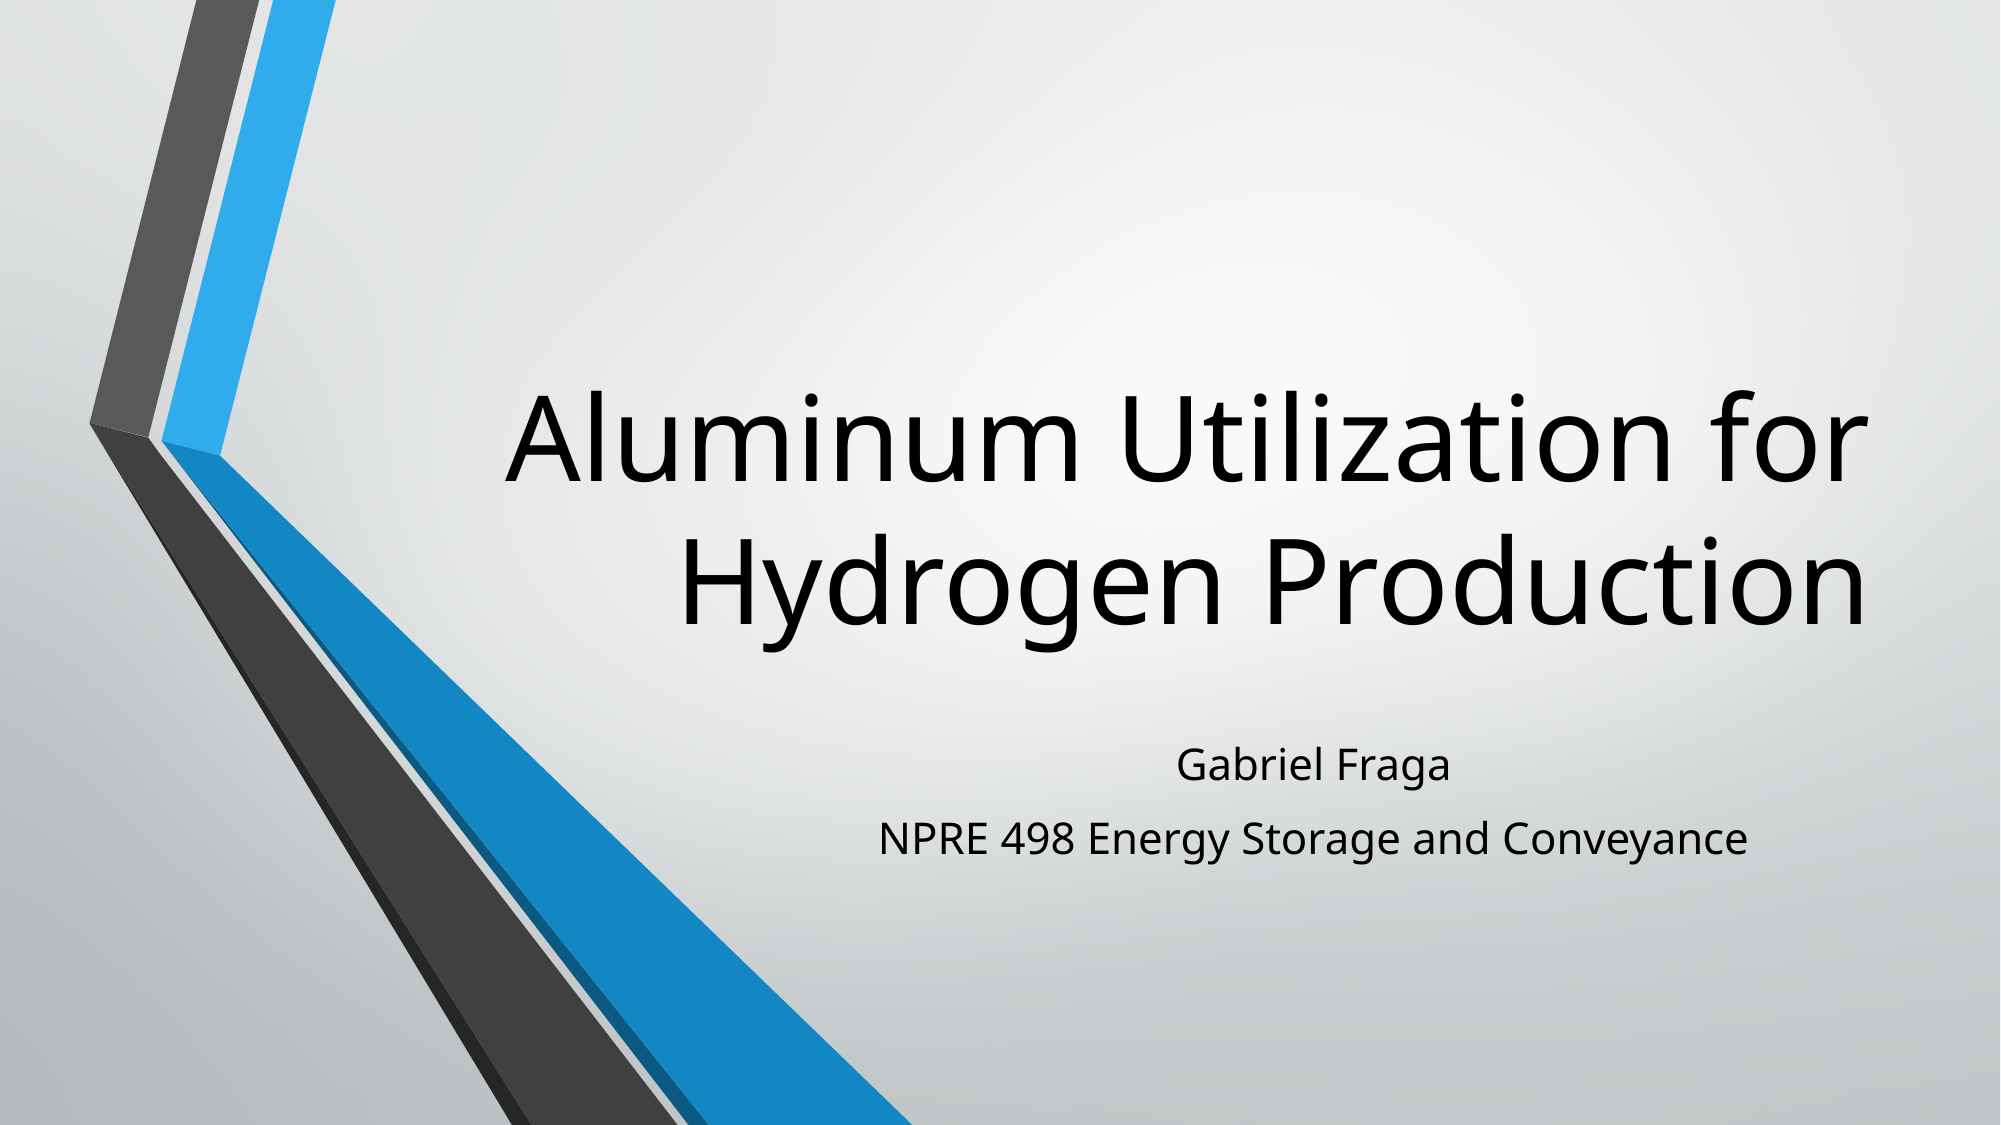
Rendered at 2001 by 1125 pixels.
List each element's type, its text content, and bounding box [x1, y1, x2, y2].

title Aluminum Utilization for Hydrogen Production [480, 226, 1887, 656]
subtitle Gabriel Fraga NPRE 498 Energy Storage and Conveyance [740, 655, 1887, 884]
